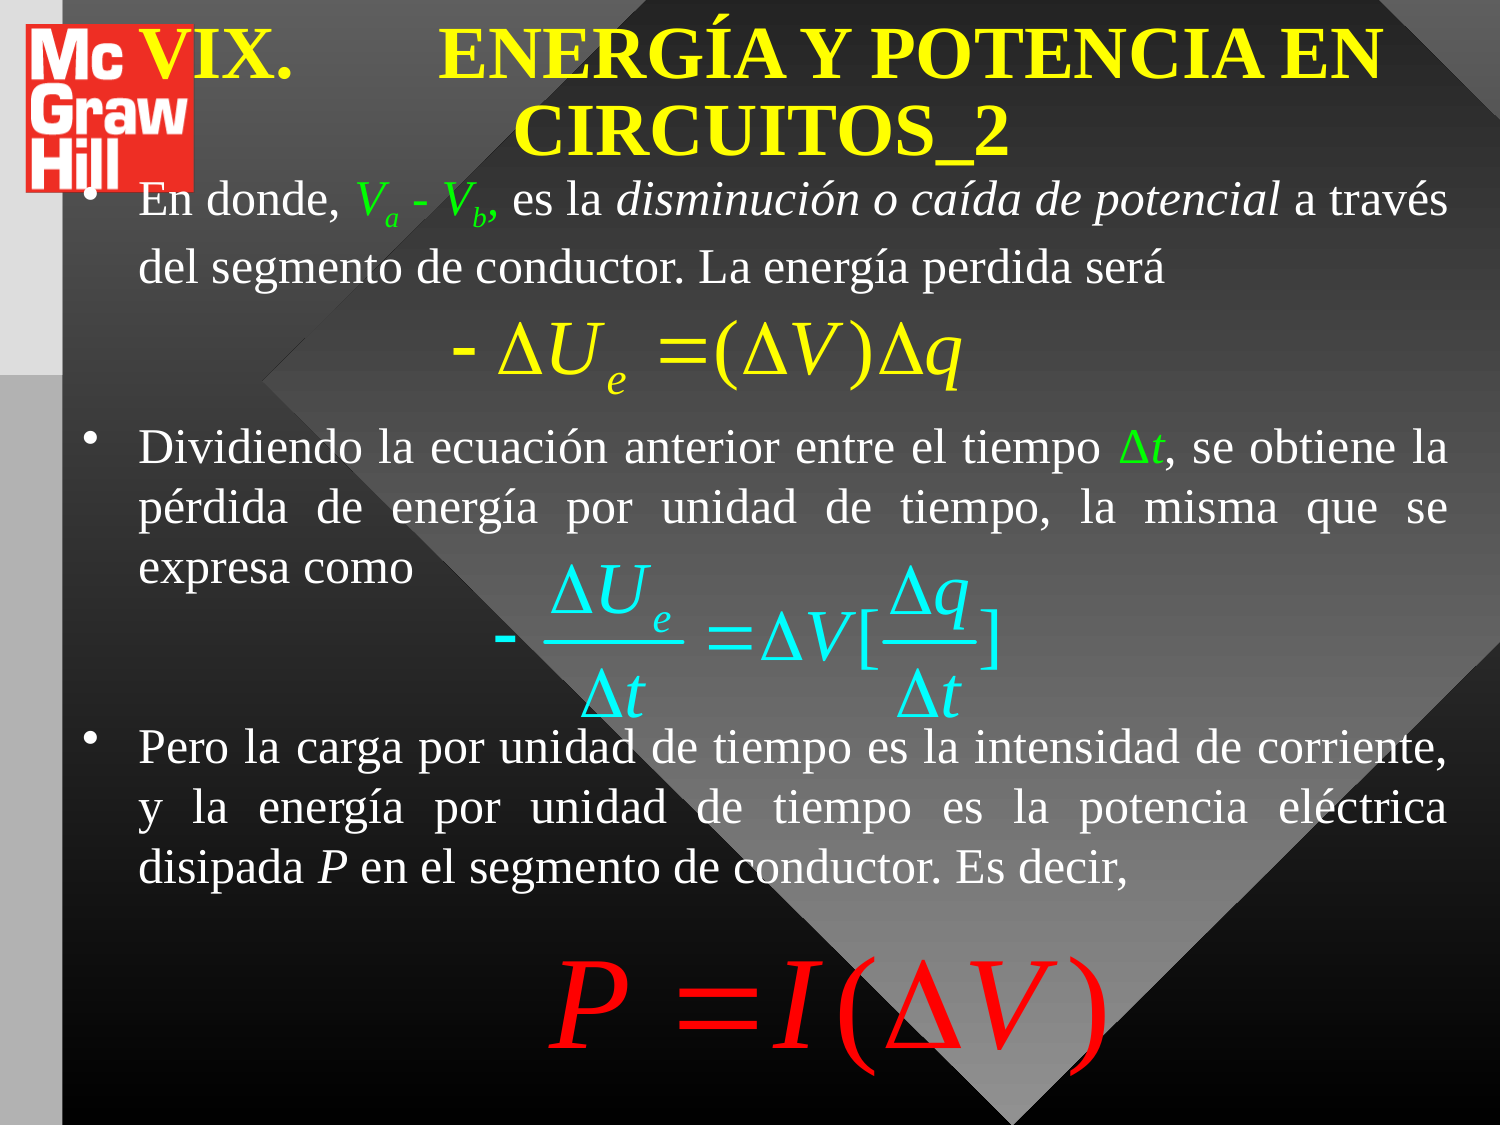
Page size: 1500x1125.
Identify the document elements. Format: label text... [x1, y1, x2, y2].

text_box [525, 926, 1139, 1104]
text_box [439, 296, 983, 414]
list En donde, Va - Vb, es la disminución o caída de potencial a través del segmento de conductor. La energía perdida será Dividiendo la ecuación anterior entre el tiempo Δt, se obtiene la pérdida de energía por unidad de tiempo, la misma que se expresa como Pero la carga por unidad de tiempo es la intensidad de corriente, y la energía por unidad de tiempo es la potencia eléctrica disipada P en el segmento de conductor. Es decir, [66, 157, 1465, 1125]
picture [24, 24, 66, 200]
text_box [481, 544, 1011, 734]
title VIX. ENERGÍA Y POTENCIA EN CIRCUITOS_2 [58, 23, 1466, 165]
